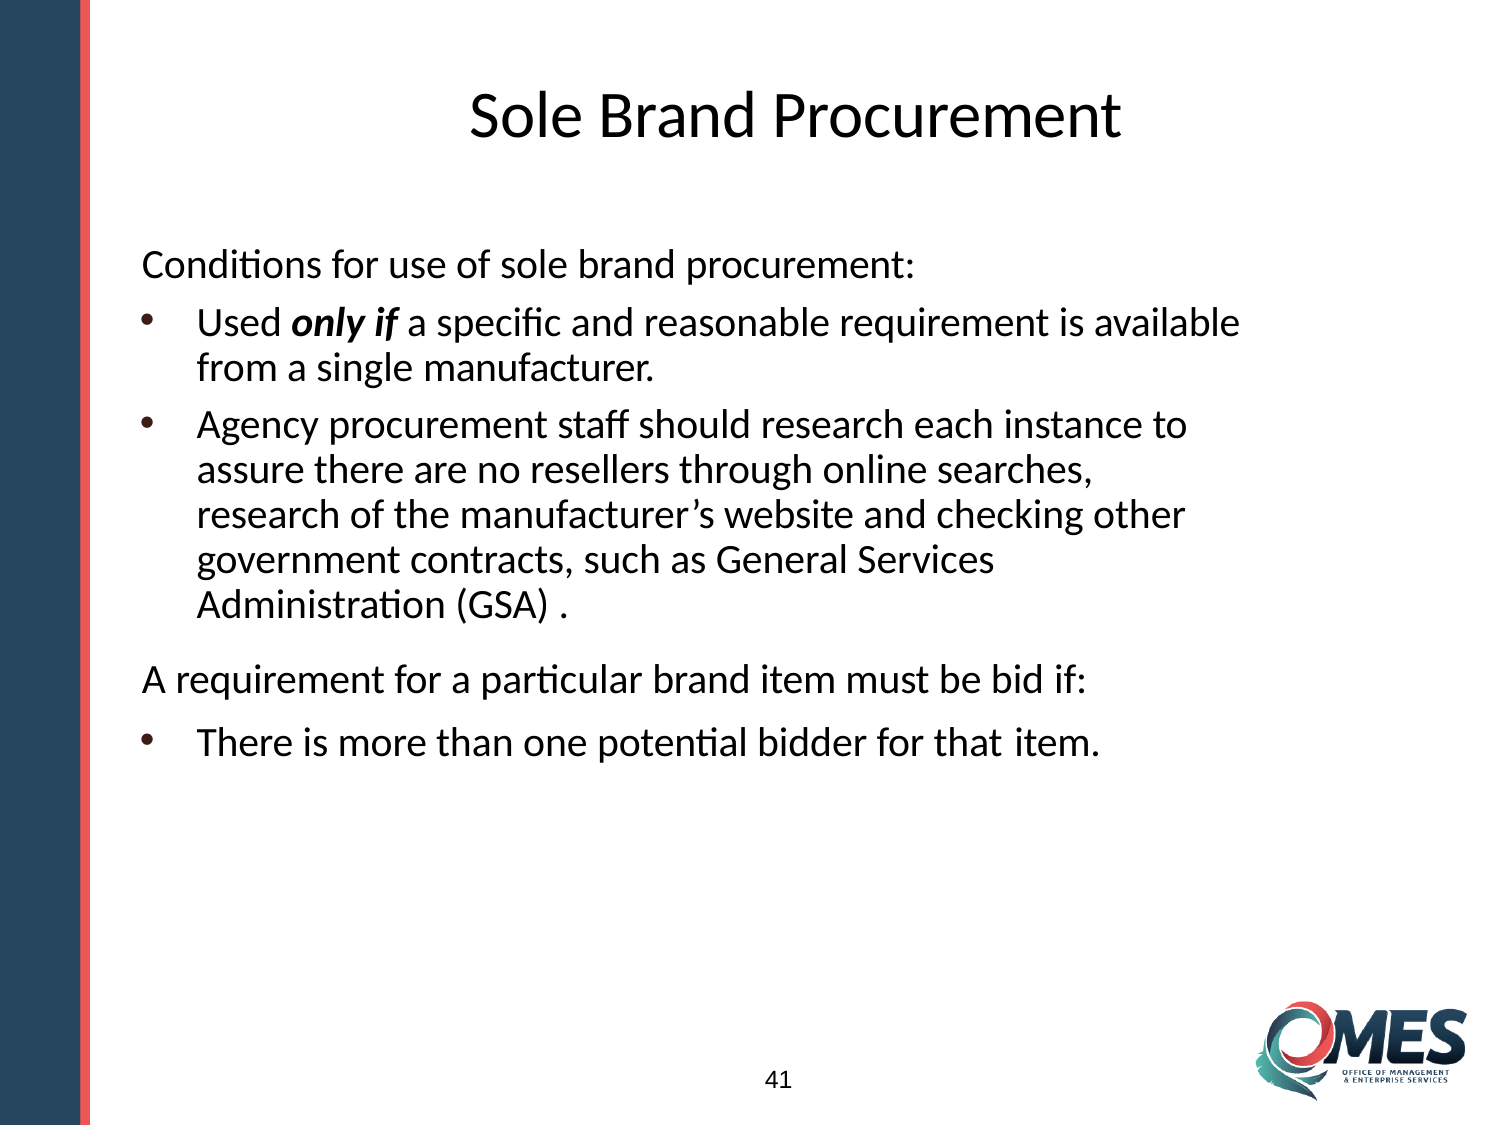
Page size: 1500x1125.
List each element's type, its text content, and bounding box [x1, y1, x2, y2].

title Sole Brand Procurement [90, 69, 1500, 260]
picture [0, 0, 1469, 1125]
text_box Conditions for use of sole brand procurement: Used only if a specific and reasonable requirement is available from a single manufacturer. Agency procurement staff should research each instance to assure there are no resellers through online searches, research of the manufacturer’s website and checking other government contracts, such as General Services Administration (GSA) . A requirement for a particular brand item must be bid if: There is more than one potential bidder for that item. [139, 229, 1299, 765]
text_box 41 [749, 1056, 841, 1101]
